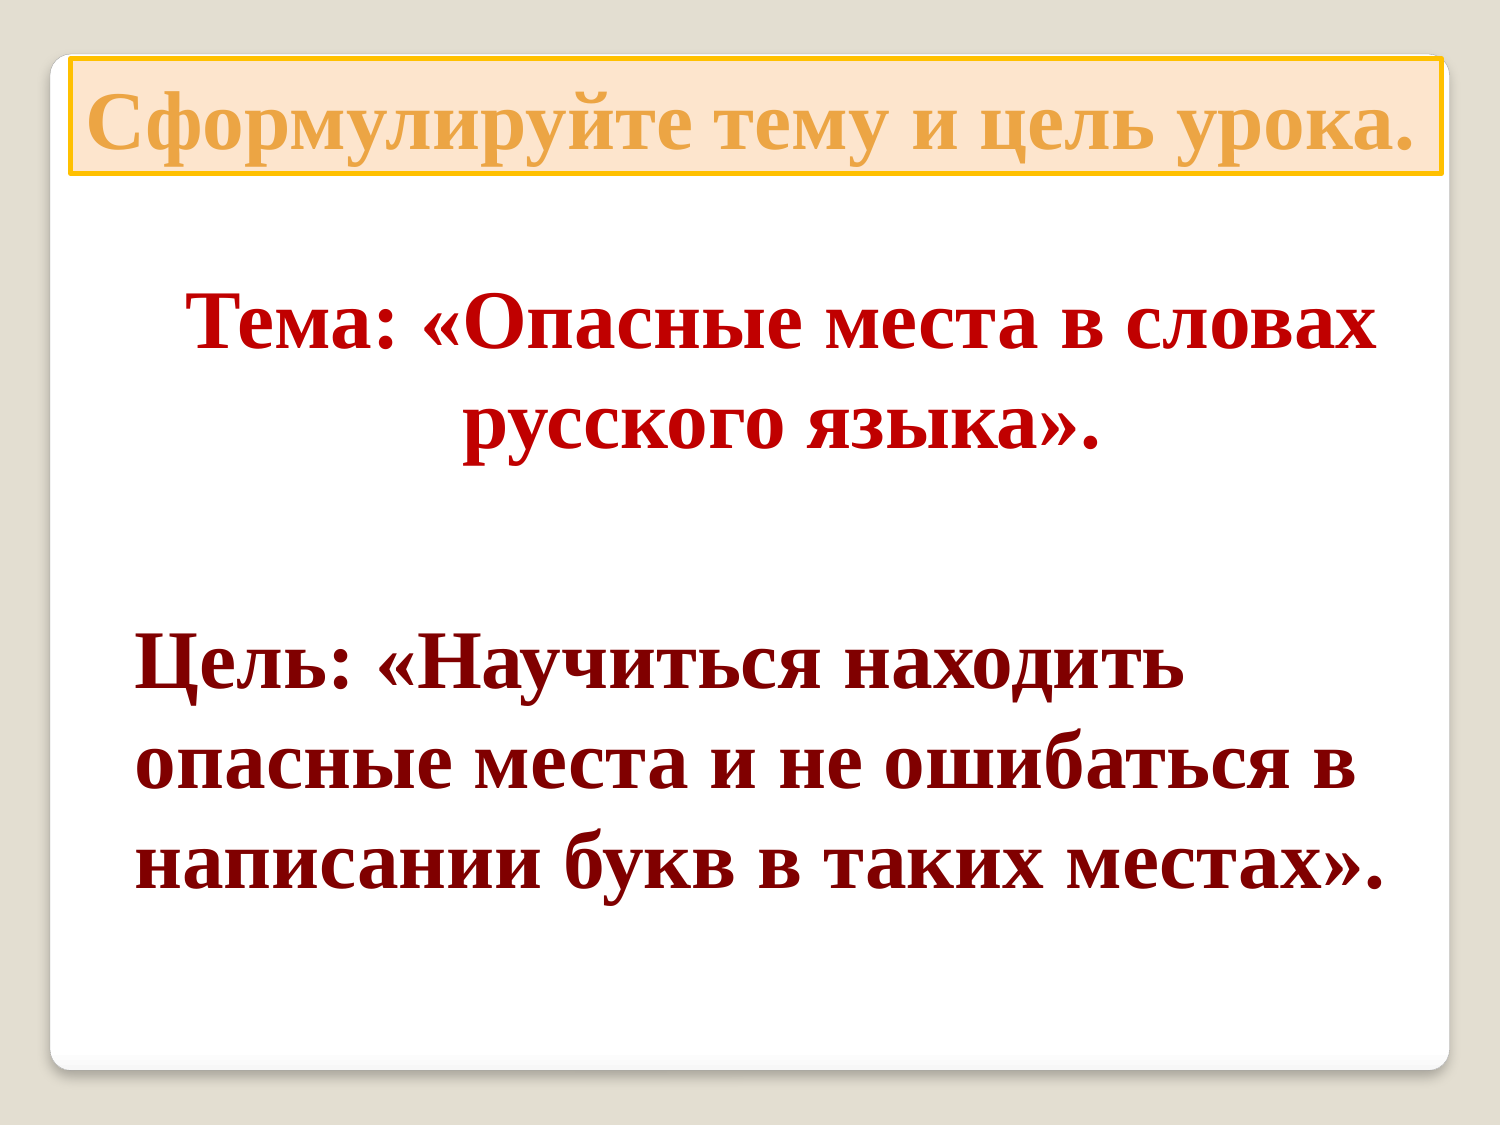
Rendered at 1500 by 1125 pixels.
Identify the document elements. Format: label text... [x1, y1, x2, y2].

text_box Цель: «Научиться находить опасные места и не ошибаться в написании букв в таких местах». [119, 597, 1401, 913]
text_box Тема: «Опасные места в словах русского языка». [169, 257, 1394, 473]
text_box Сформулируйте тему и цель урока. [70, 58, 1442, 174]
